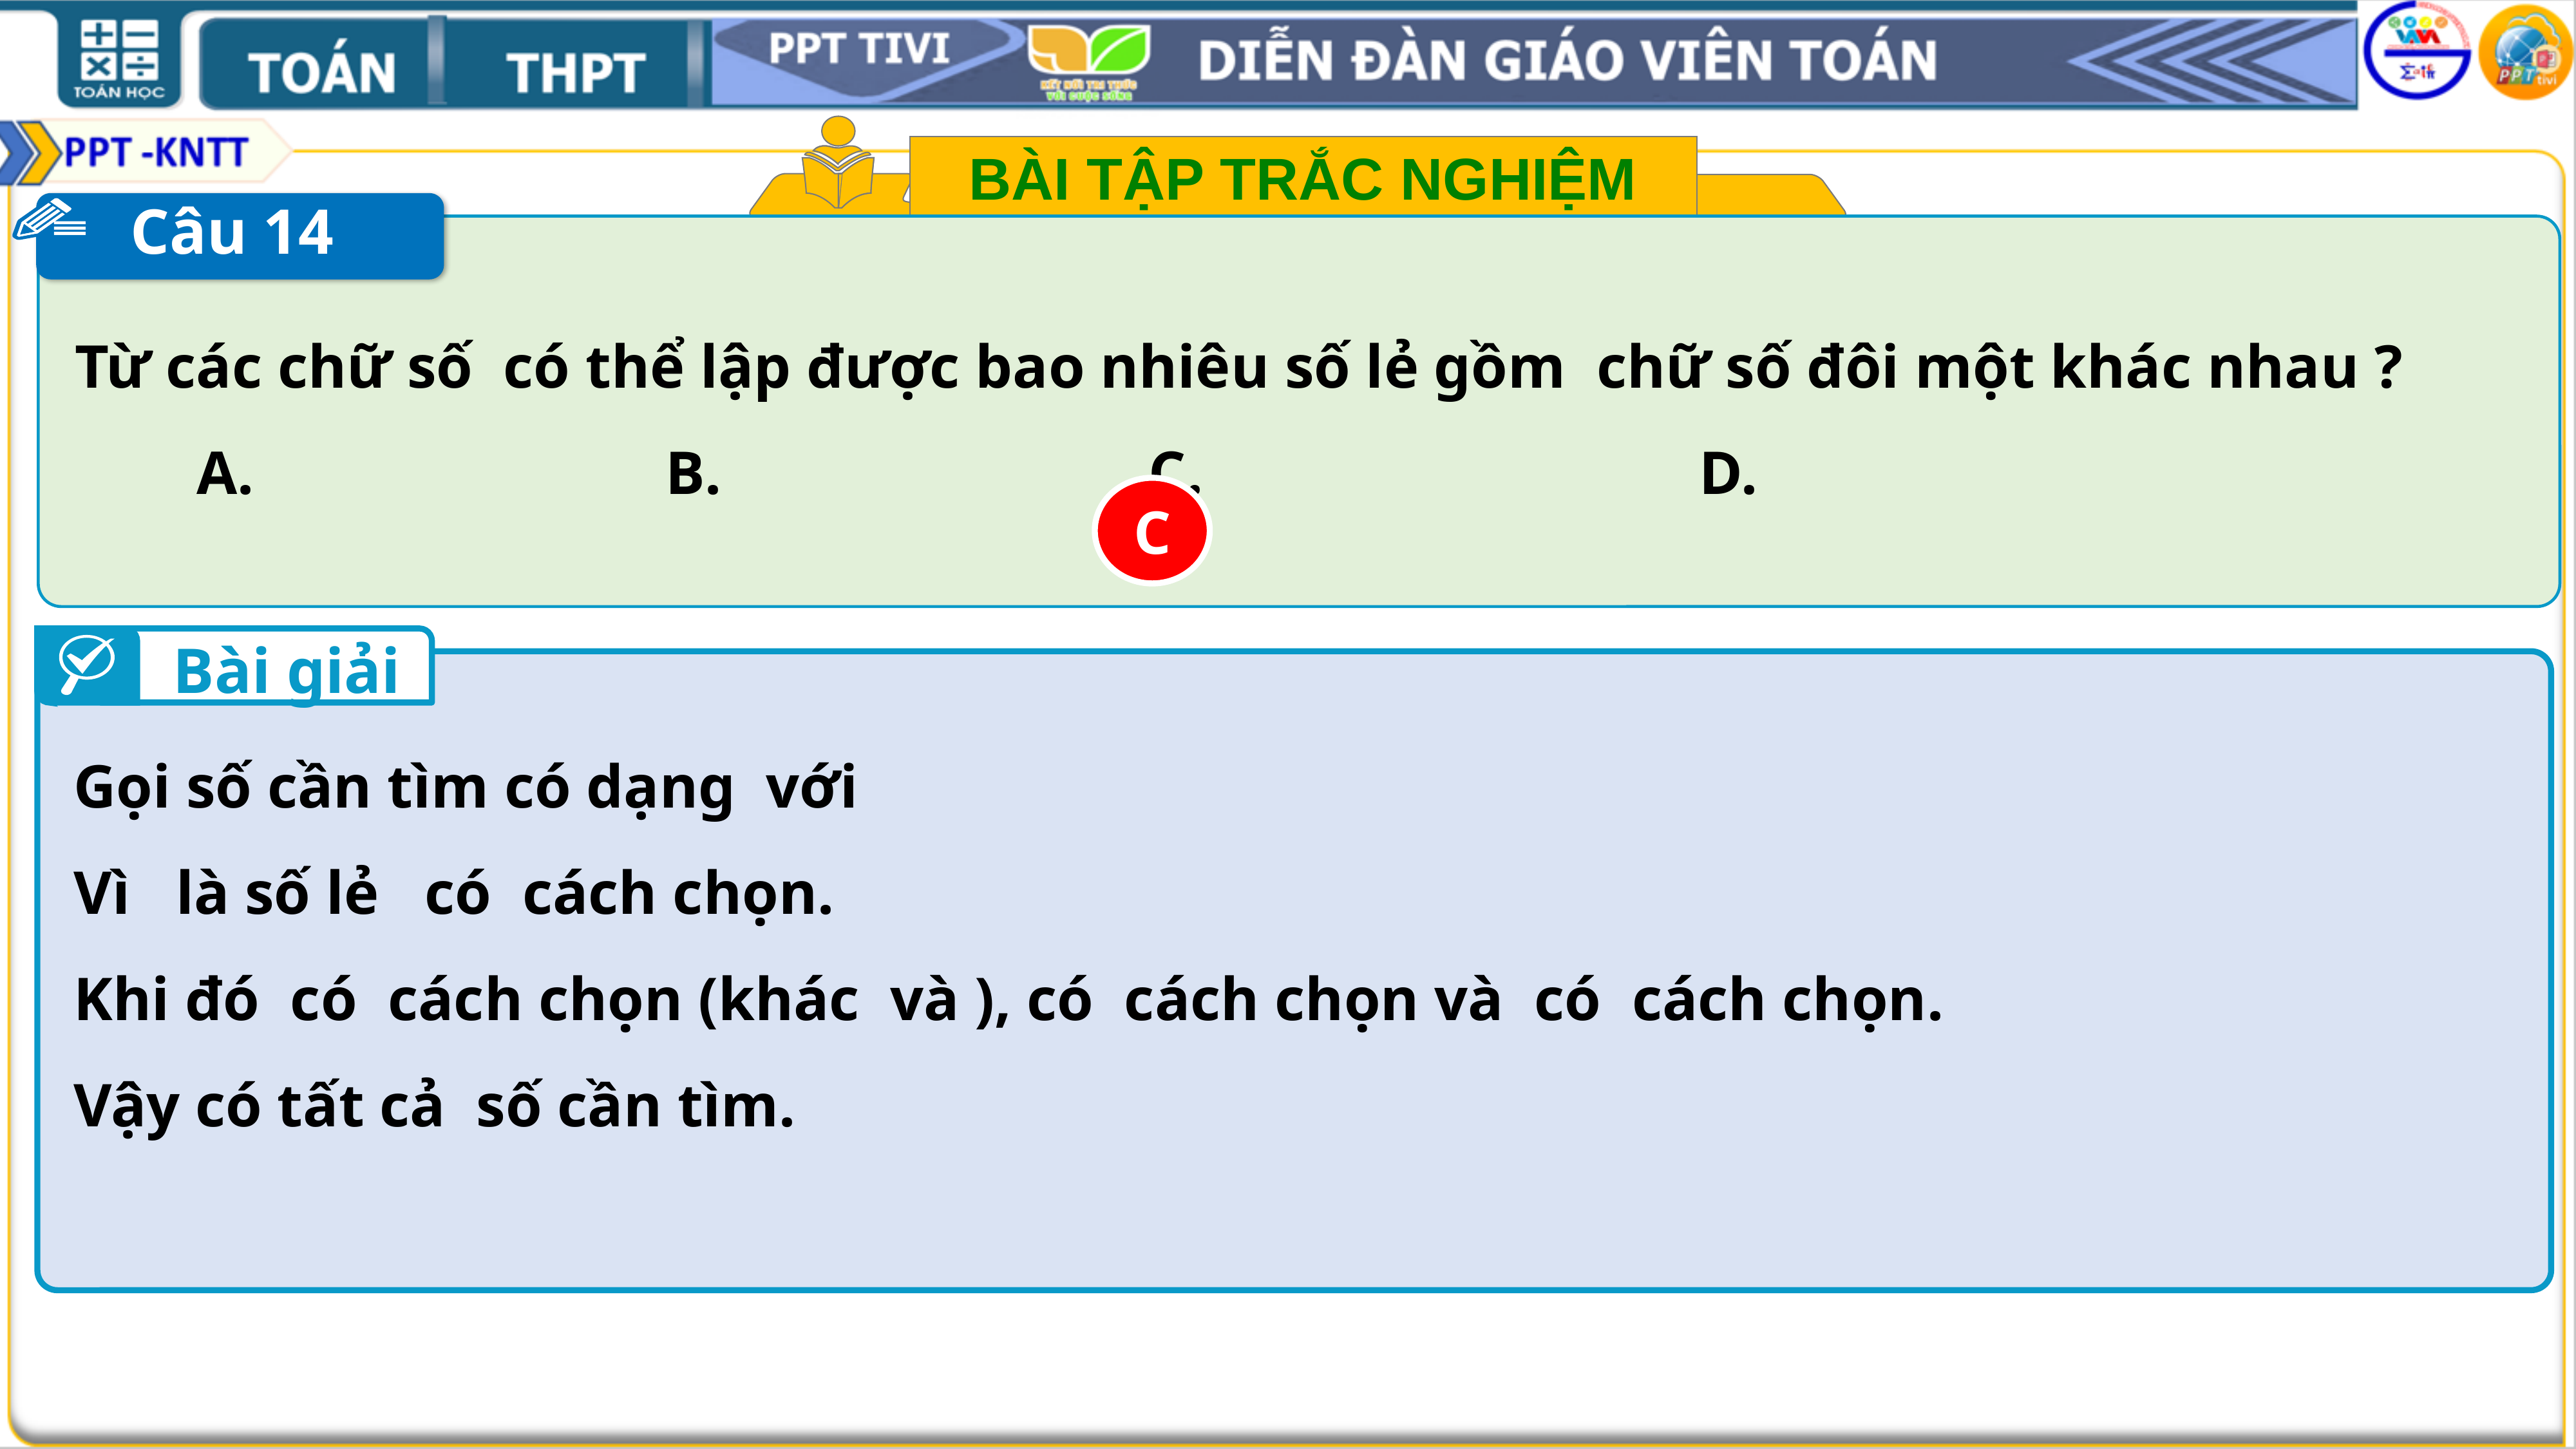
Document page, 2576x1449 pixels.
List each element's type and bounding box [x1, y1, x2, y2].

picture [0, 0, 2576, 1449]
text_box [37, 627, 2552, 1291]
text_box [748, 116, 1848, 187]
text_box [12, 187, 2560, 607]
